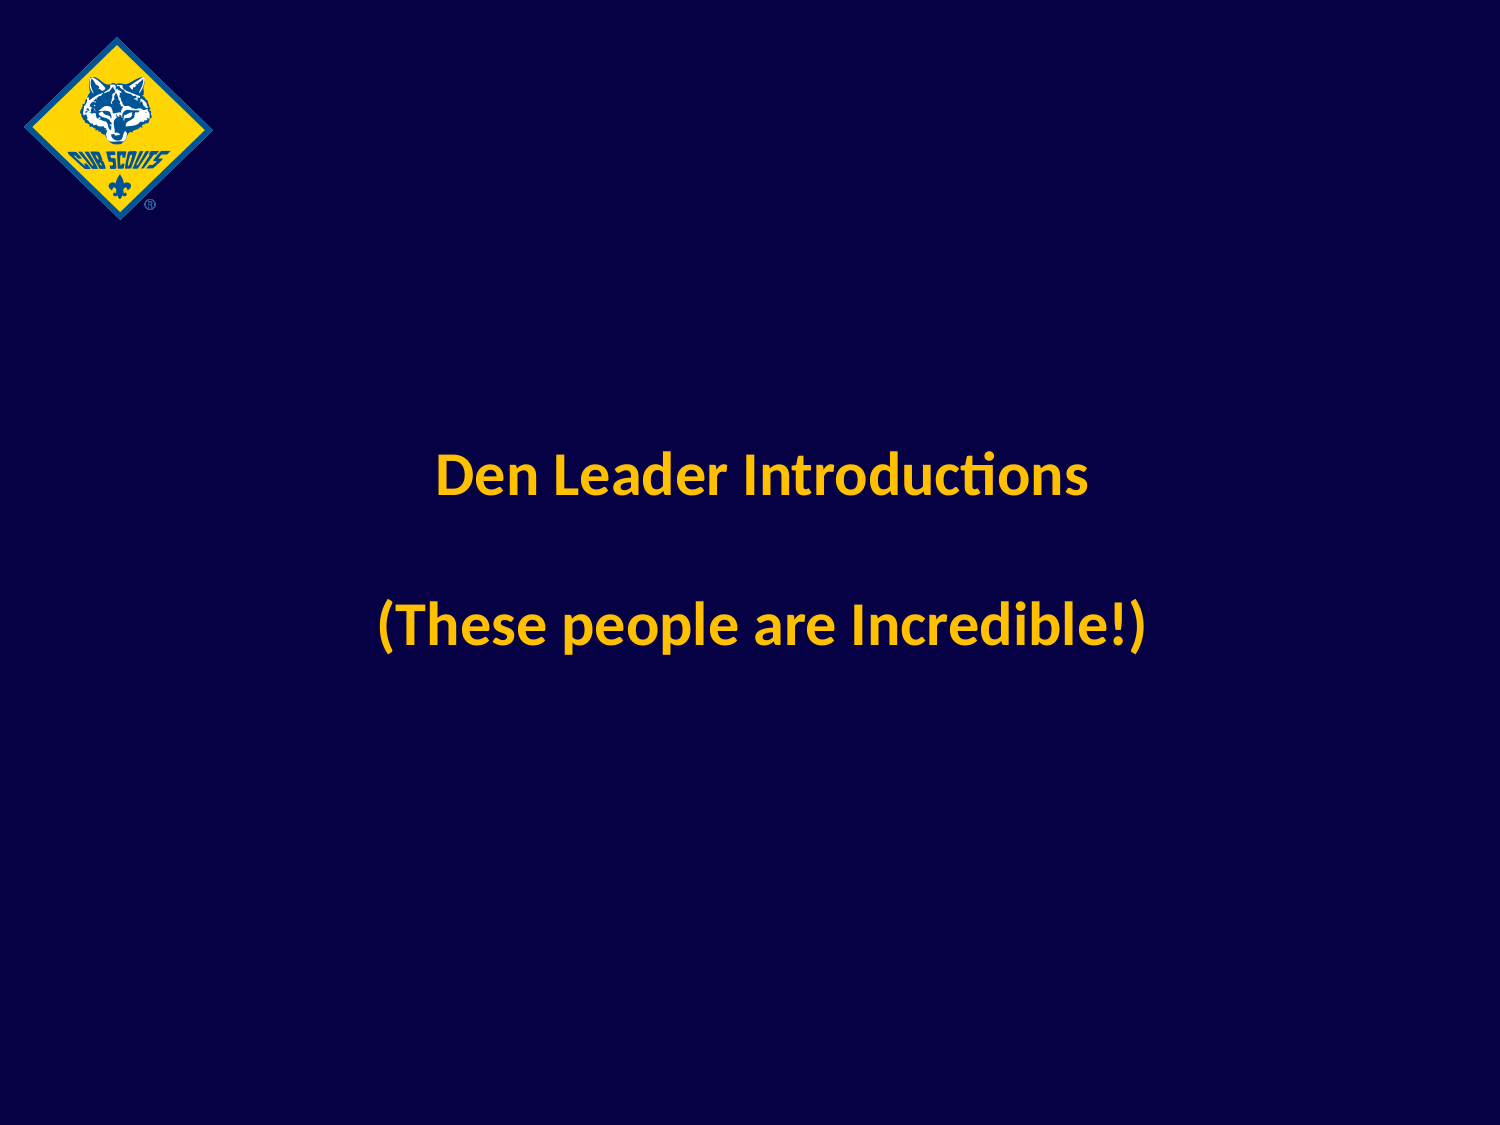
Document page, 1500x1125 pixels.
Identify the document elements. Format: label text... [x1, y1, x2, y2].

title Den Leader Introductions (These people are Incredible!) [125, 425, 1400, 667]
picture [24, 37, 213, 220]
